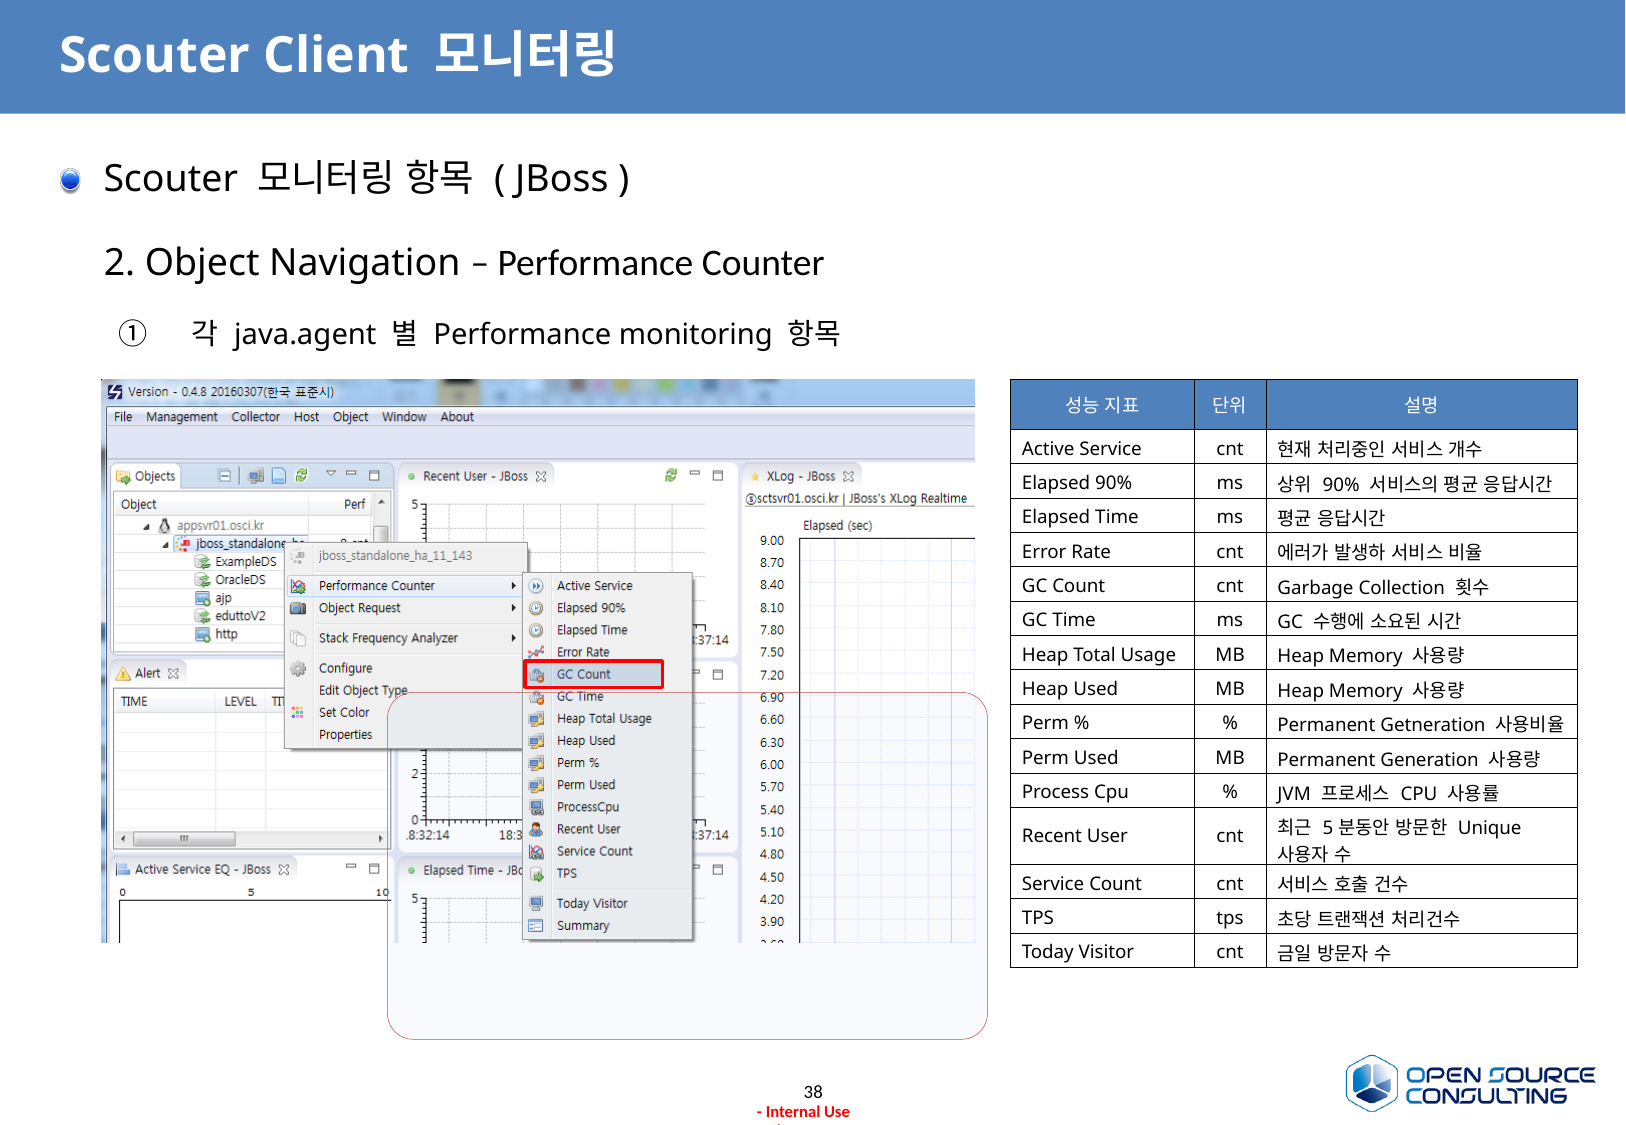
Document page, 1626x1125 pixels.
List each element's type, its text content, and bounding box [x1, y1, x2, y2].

table_cell cnt [1195, 808, 1266, 864]
table_cell 최근 5분동안 방문한 Unique사용자 수 [1267, 808, 1577, 864]
table_cell Today Visitor [1011, 934, 1194, 967]
table_cell 현재 처리중인 서비스 개수 [1267, 430, 1577, 463]
table_header 성능 지표 [1011, 380, 1194, 429]
table_cell 초당 트랜잭션 처리건수 [1267, 899, 1577, 933]
table_cell 평균 응답시간 [1267, 499, 1577, 532]
table_cell 상위 90% 서비스의 평균 응답시간 [1267, 464, 1577, 498]
table_cell 에러가 발생하 서비스 비율 [1267, 533, 1577, 566]
table_cell Active Service [1011, 430, 1194, 463]
table_cell Recent User [1011, 808, 1194, 864]
table_cell Process Cpu [1011, 774, 1194, 807]
table_cell Elapsed 90% [1011, 464, 1194, 498]
table_cell Garbage Collection 횟수 [1267, 567, 1577, 601]
table_cell Permanent Getneration 사용비율 [1267, 705, 1577, 738]
table_cell MB [1195, 636, 1266, 669]
table_cell ms [1195, 499, 1266, 532]
text_box [59, 168, 81, 195]
table_cell cnt [1195, 430, 1266, 463]
table_cell 서비스 호출 건수 [1267, 865, 1577, 898]
table_cell GC 수행에 소요된 시간 [1267, 602, 1577, 635]
table_cell Heap Memory 사용량 [1267, 636, 1577, 669]
table_cell cnt [1195, 865, 1266, 898]
table_cell cnt [1195, 934, 1266, 967]
table_cell GC Time [1011, 602, 1194, 635]
picture [101, 379, 988, 1040]
table_header 단위 [1195, 380, 1266, 429]
table_cell Perm Used [1011, 739, 1194, 773]
table_cell cnt [1195, 533, 1266, 566]
table_cell 금일 방문자 수 [1267, 934, 1577, 967]
table_cell % [1195, 705, 1266, 738]
table_cell Service Count [1011, 865, 1194, 898]
table_cell ms [1195, 602, 1266, 635]
table_cell MB [1195, 739, 1266, 773]
table_cell GC Count [1011, 567, 1194, 601]
table_cell % [1195, 774, 1266, 807]
table_header 설명 [1267, 380, 1577, 429]
title Scouter Client 모니터링 [57, 22, 1568, 211]
table_cell Permanent Generation 사용량 [1267, 739, 1577, 773]
picture [1344, 1053, 1597, 1113]
table_cell Elapsed Time [1011, 499, 1194, 532]
text_box Scouter 모니터링 항목 ( JBoss ) [101, 154, 1532, 200]
table_cell MB [1195, 670, 1266, 704]
table_cell cnt [1195, 567, 1266, 601]
text_box 2. Object Navigation – Performance Counter ① 각 java.agent 별 Performance monitoring 항목 [101, 237, 1578, 350]
table_cell Heap Memory 사용량 [1267, 670, 1577, 704]
table_cell Heap Used [1011, 670, 1194, 704]
table_cell ms [1195, 464, 1266, 498]
table_cell TPS [1011, 899, 1194, 933]
slide_number 38 - Internal Use Only - [754, 1083, 897, 1125]
table_cell tps [1195, 899, 1266, 933]
table_cell JVM 프로세스 CPU 사용률 [1267, 774, 1577, 807]
table_cell Error Rate [1011, 533, 1194, 566]
table_cell Perm % [1011, 705, 1194, 738]
table_cell Heap Total Usage [1011, 636, 1194, 669]
